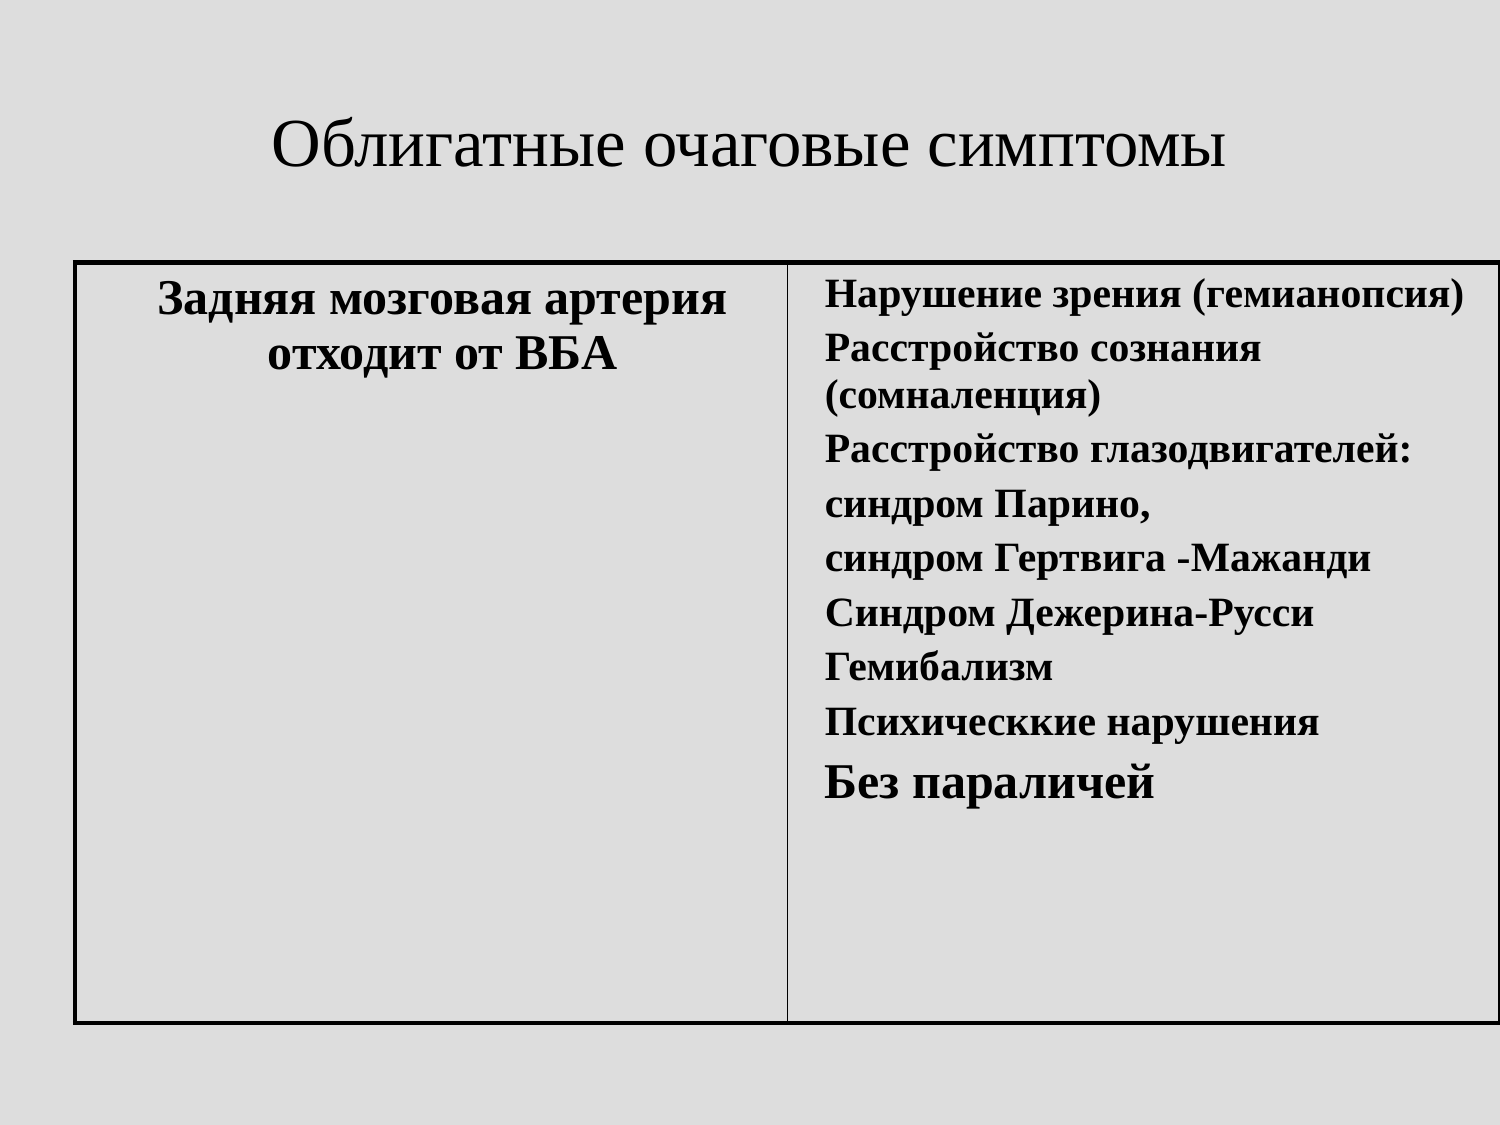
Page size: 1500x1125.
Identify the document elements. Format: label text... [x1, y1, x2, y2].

title Облигатные очаговые симптомы [74, 44, 1426, 233]
table_header Нарушение зрения (гемианопсия) Расстройство сознания (сомналенция) Расстройство глазодвигателей: синдром Парино, синдром Гертвига -Мажанди Синдром Дежерина-Русси Гемибализм Психическкие нарушения Без параличей [788, 265, 1498, 1021]
table_header Задняя мозговая артерия отходит от ВБА [77, 265, 787, 1021]
